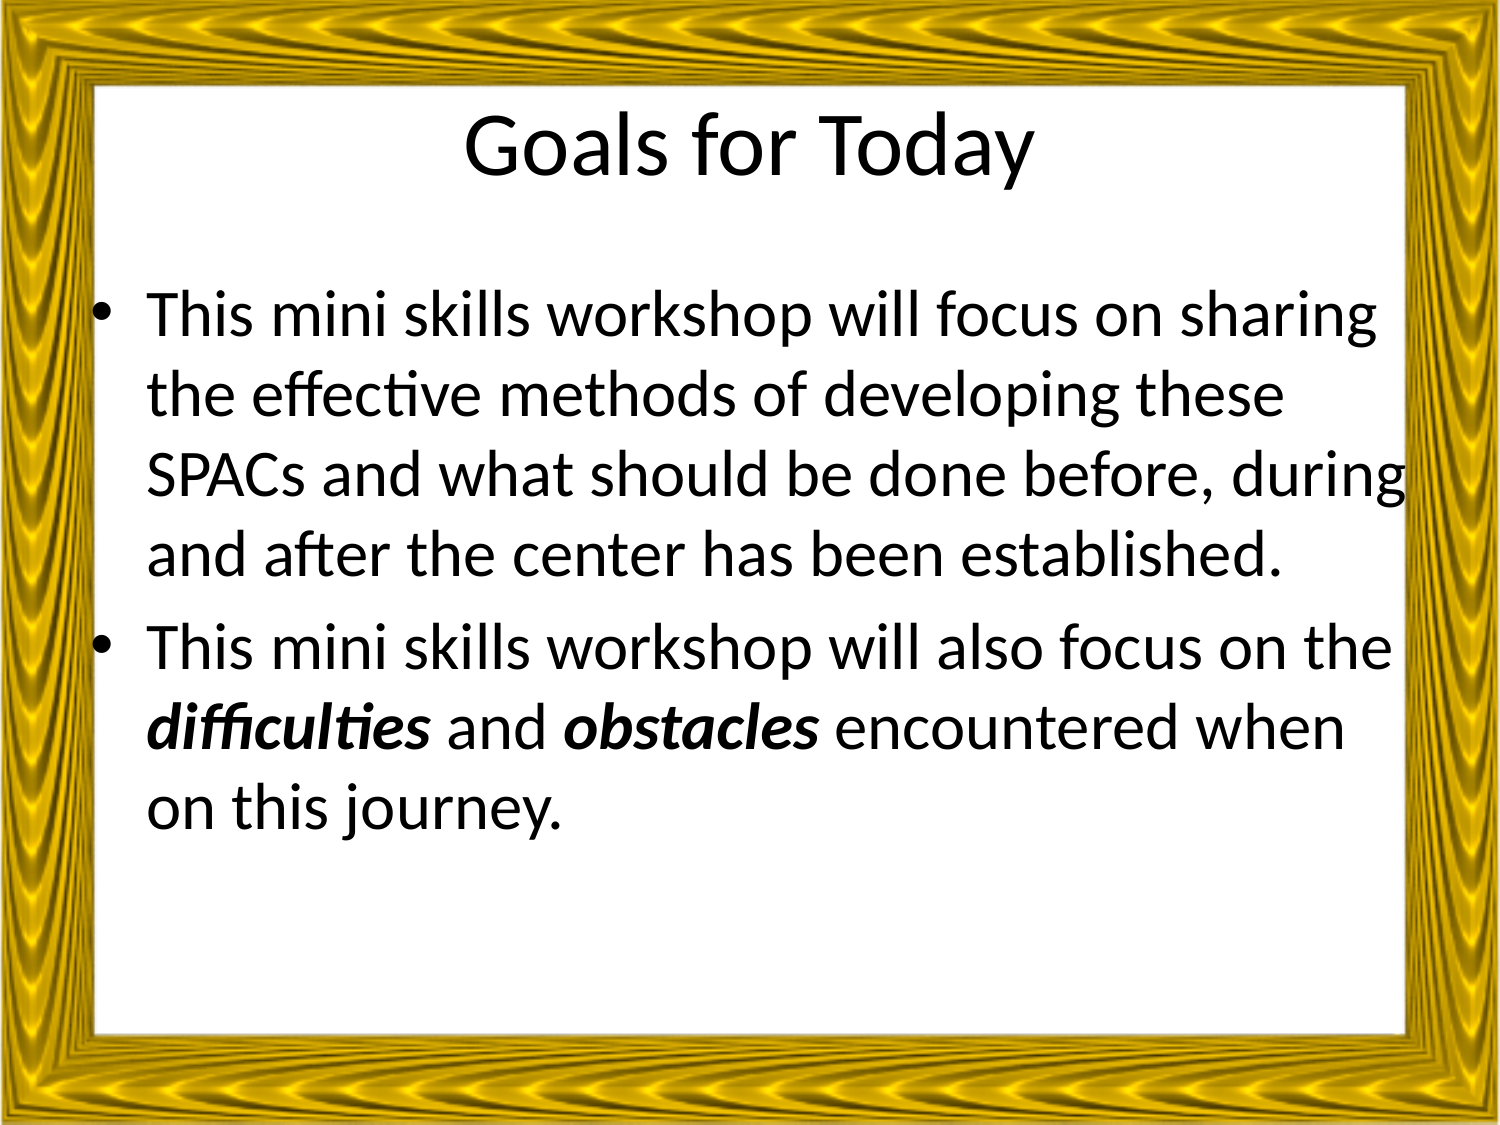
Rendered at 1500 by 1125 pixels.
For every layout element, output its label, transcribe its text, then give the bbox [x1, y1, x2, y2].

title Goals for Today [75, 45, 1425, 233]
picture [0, 0, 1500, 1125]
list This mini skills workshop will focus on sharing the effective methods of developing these SPACs and what should be done before, during and after the center has been established. This mini skills workshop will also focus on the difficulties and obstacles encountered when on this journey. [75, 262, 1425, 1005]
